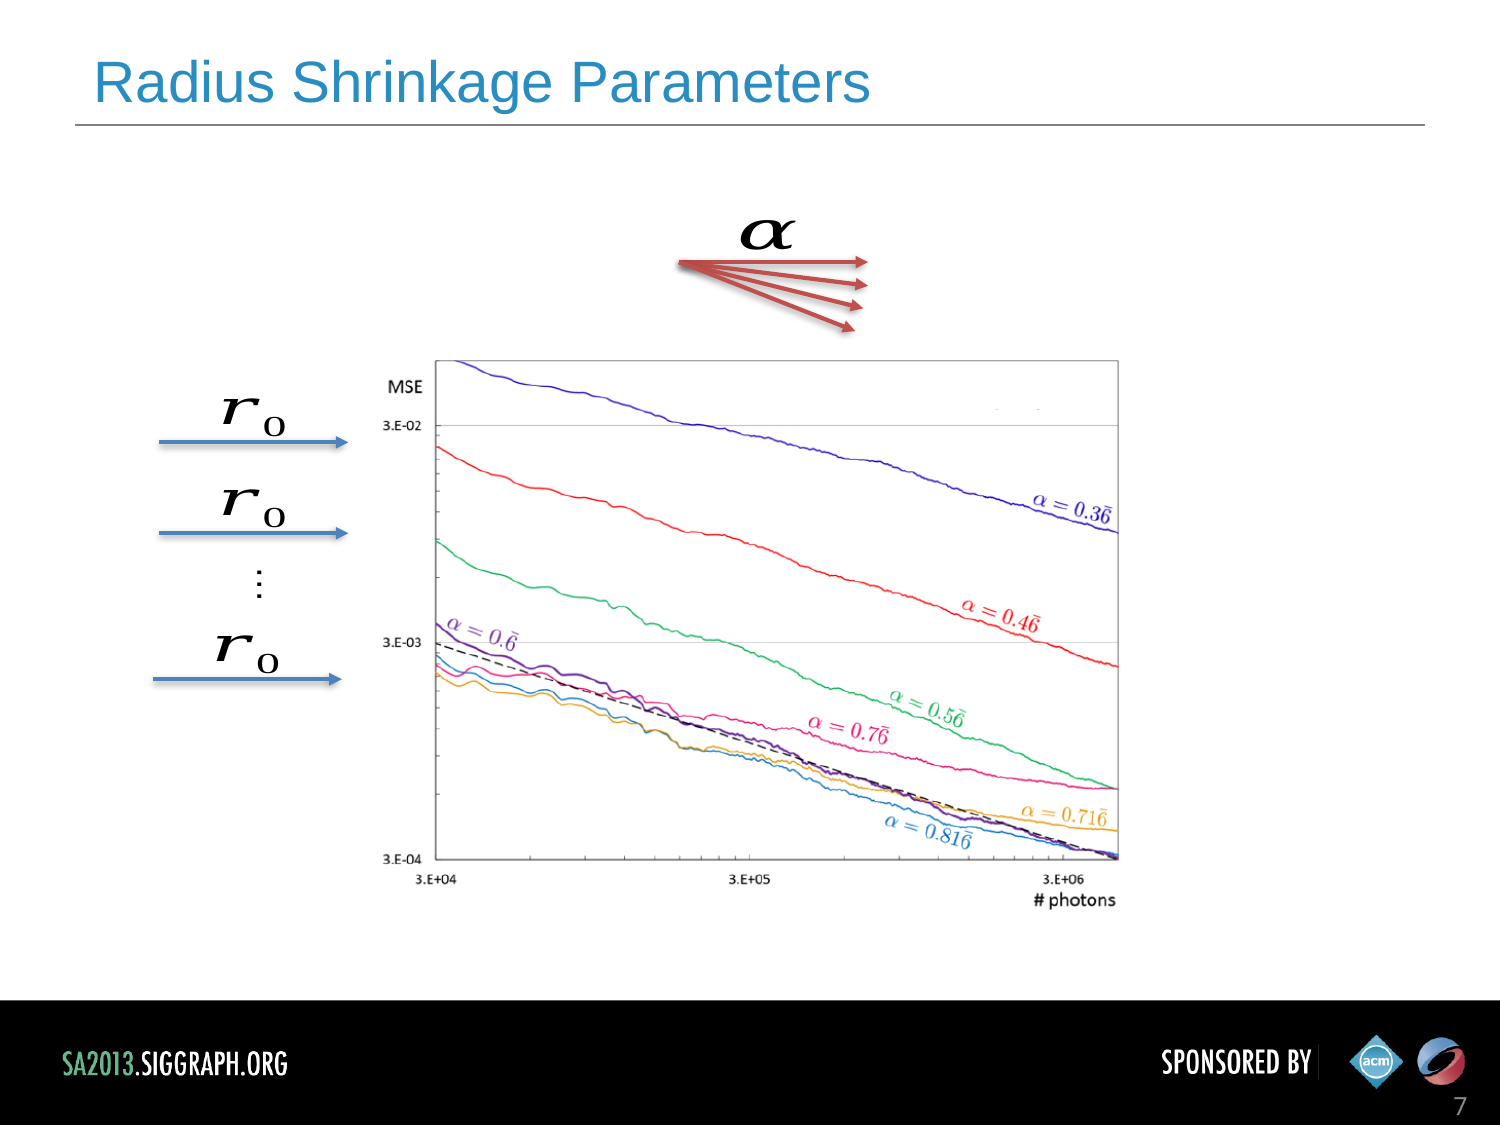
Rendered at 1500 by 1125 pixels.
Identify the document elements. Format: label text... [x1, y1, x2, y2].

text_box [159, 472, 349, 534]
picture [37, 1024, 311, 1102]
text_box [159, 381, 349, 443]
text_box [152, 618, 342, 680]
picture [371, 349, 1129, 912]
list Radius Shrinkage Parameters [87, 37, 1438, 125]
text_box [678, 201, 869, 332]
text_box … [216, 551, 277, 617]
picture [1125, 1008, 1465, 1111]
